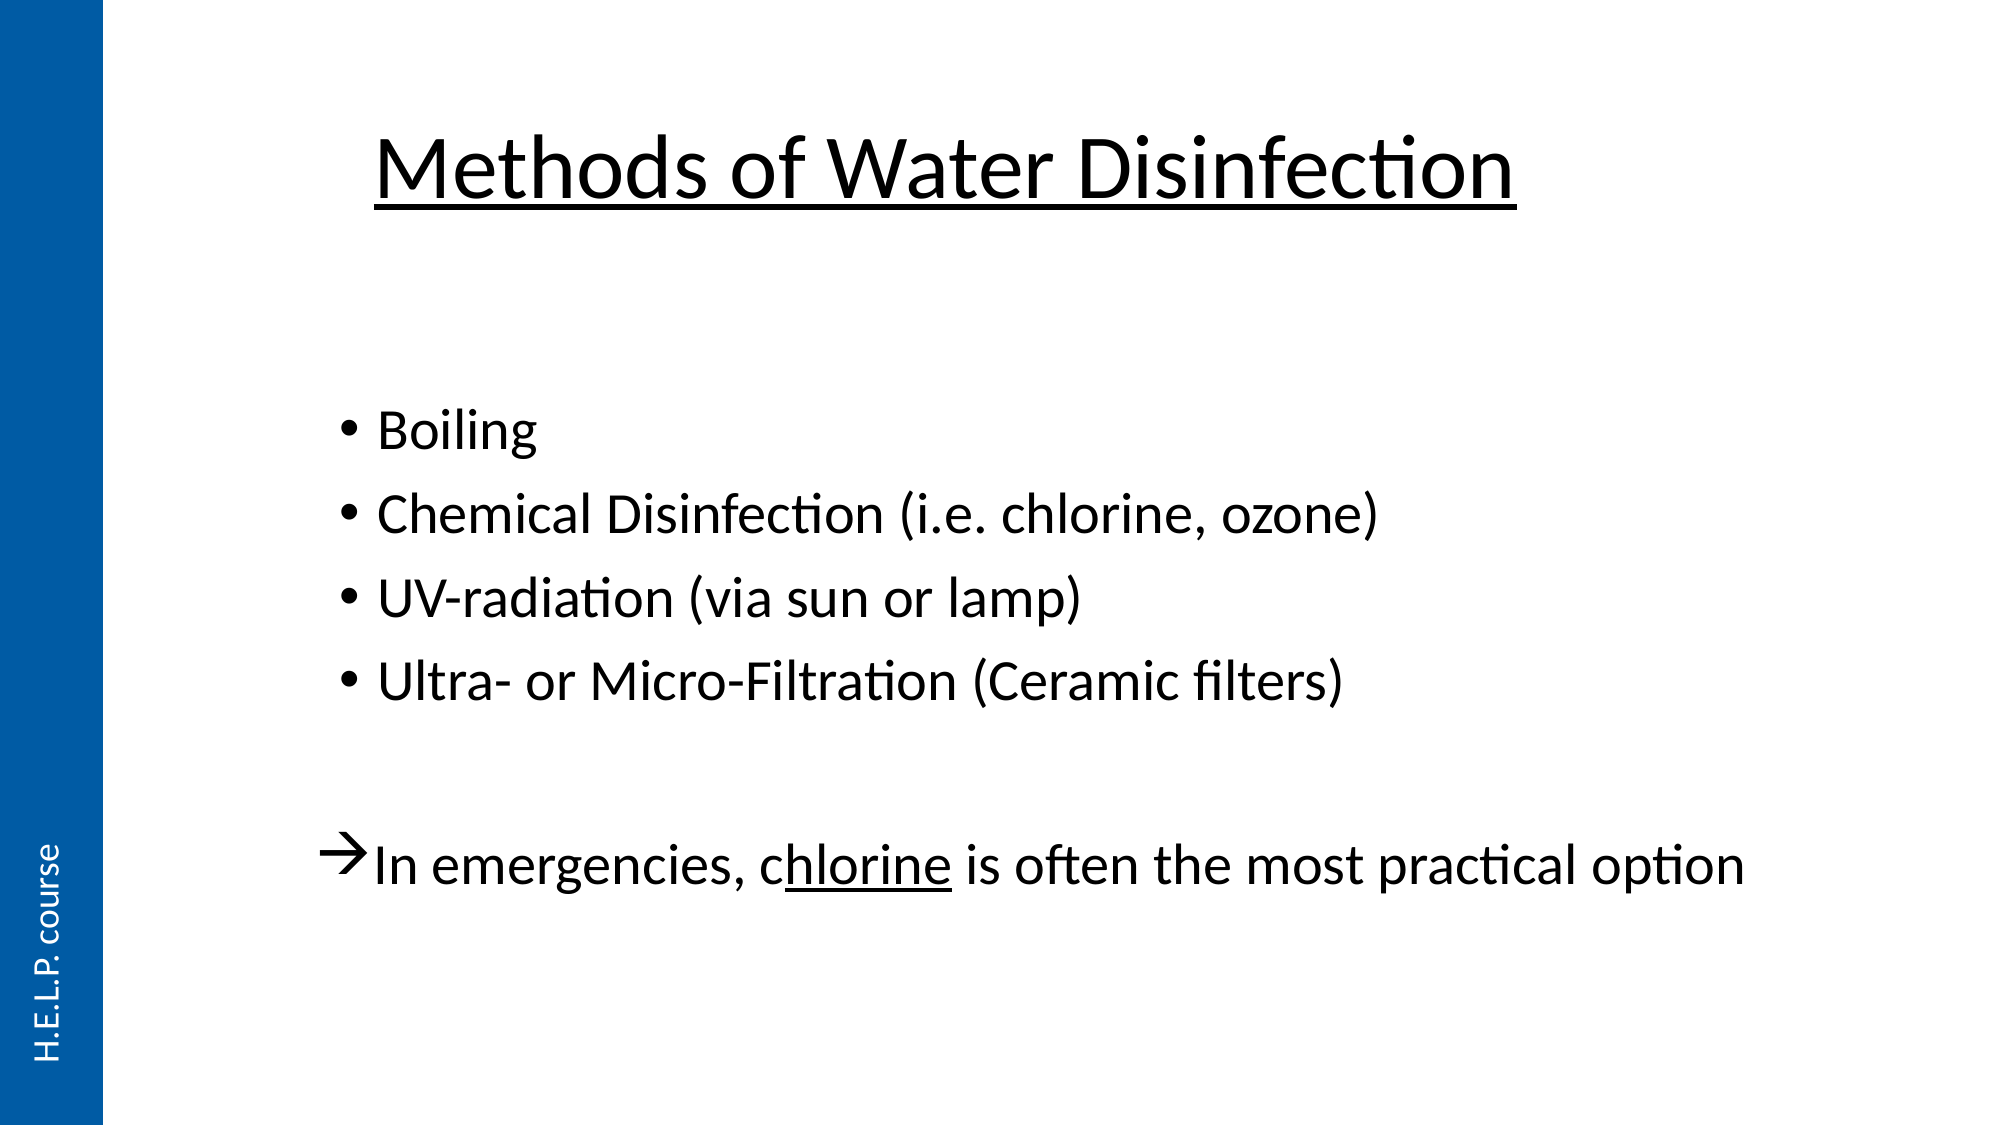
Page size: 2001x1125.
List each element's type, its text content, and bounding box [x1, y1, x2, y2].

list Boiling Chemical Disinfection (i.e. chlorine, ozone) UV-radiation (via sun or lamp) Ultra- or Micro-Filtration (Ceramic filters) [324, 392, 1605, 733]
title Methods of Water Disinfection [137, 59, 1754, 278]
text_box In emergencies, chlorine is often the most practical option [300, 818, 1871, 904]
